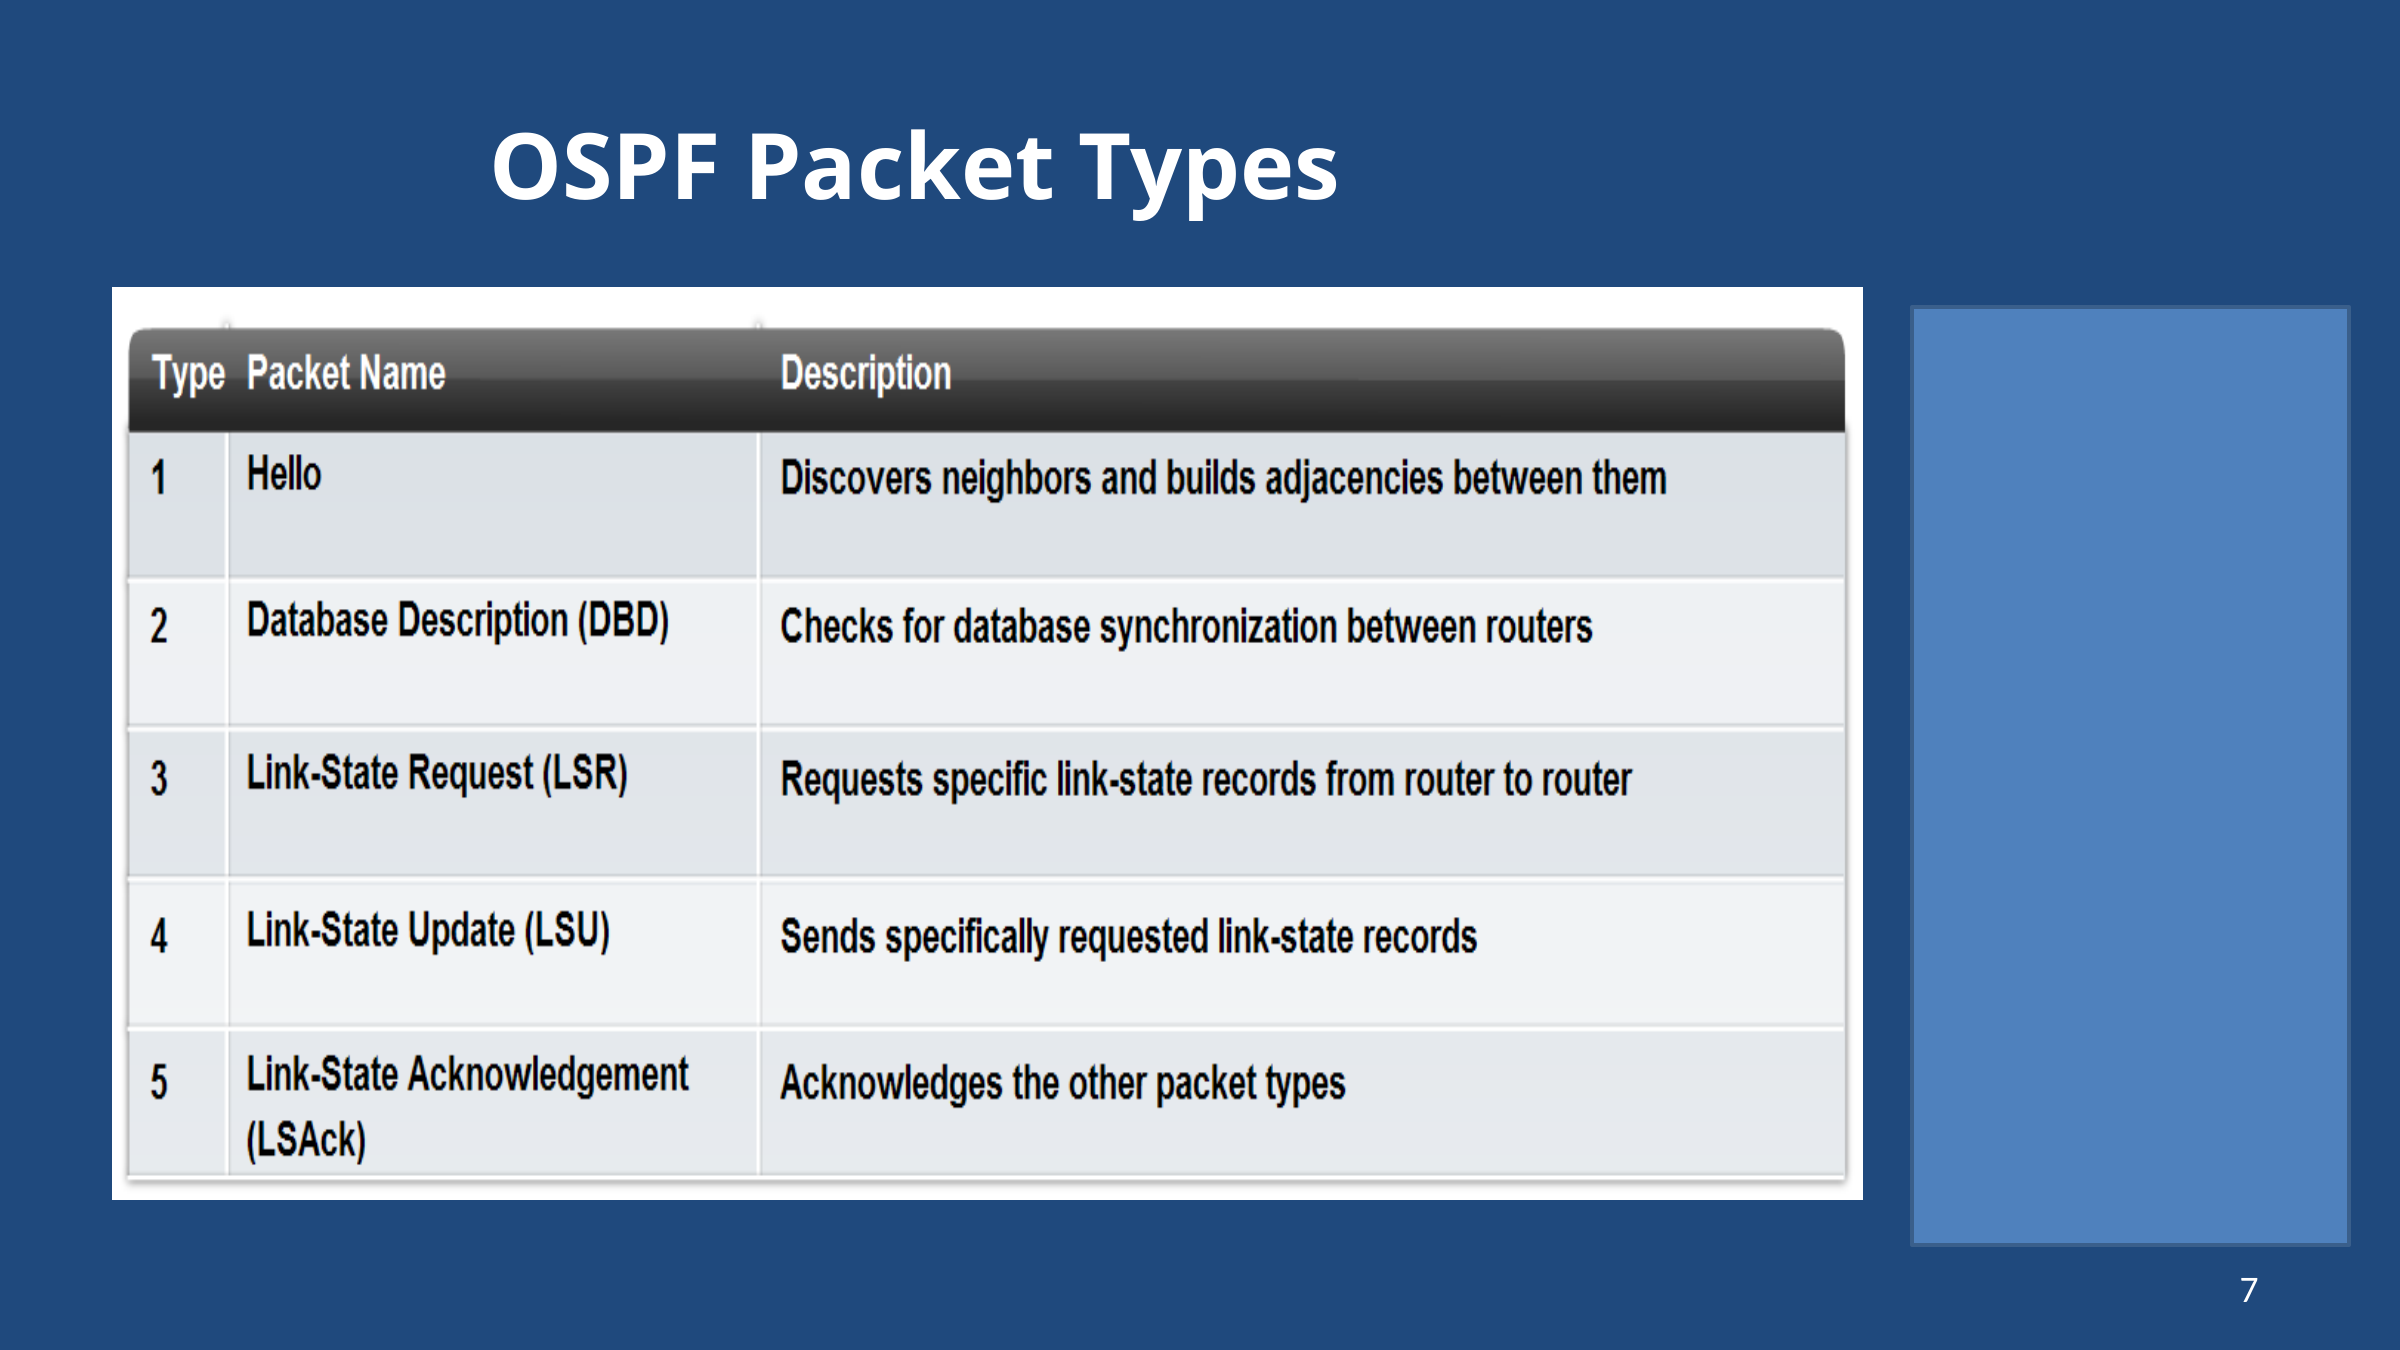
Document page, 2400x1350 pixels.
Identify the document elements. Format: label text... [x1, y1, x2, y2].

picture [112, 287, 1863, 1201]
slide_number 7 [1719, 1251, 2280, 1324]
title OSPF Packet Types [137, 50, 1693, 275]
text_box [1910, 305, 2351, 1247]
